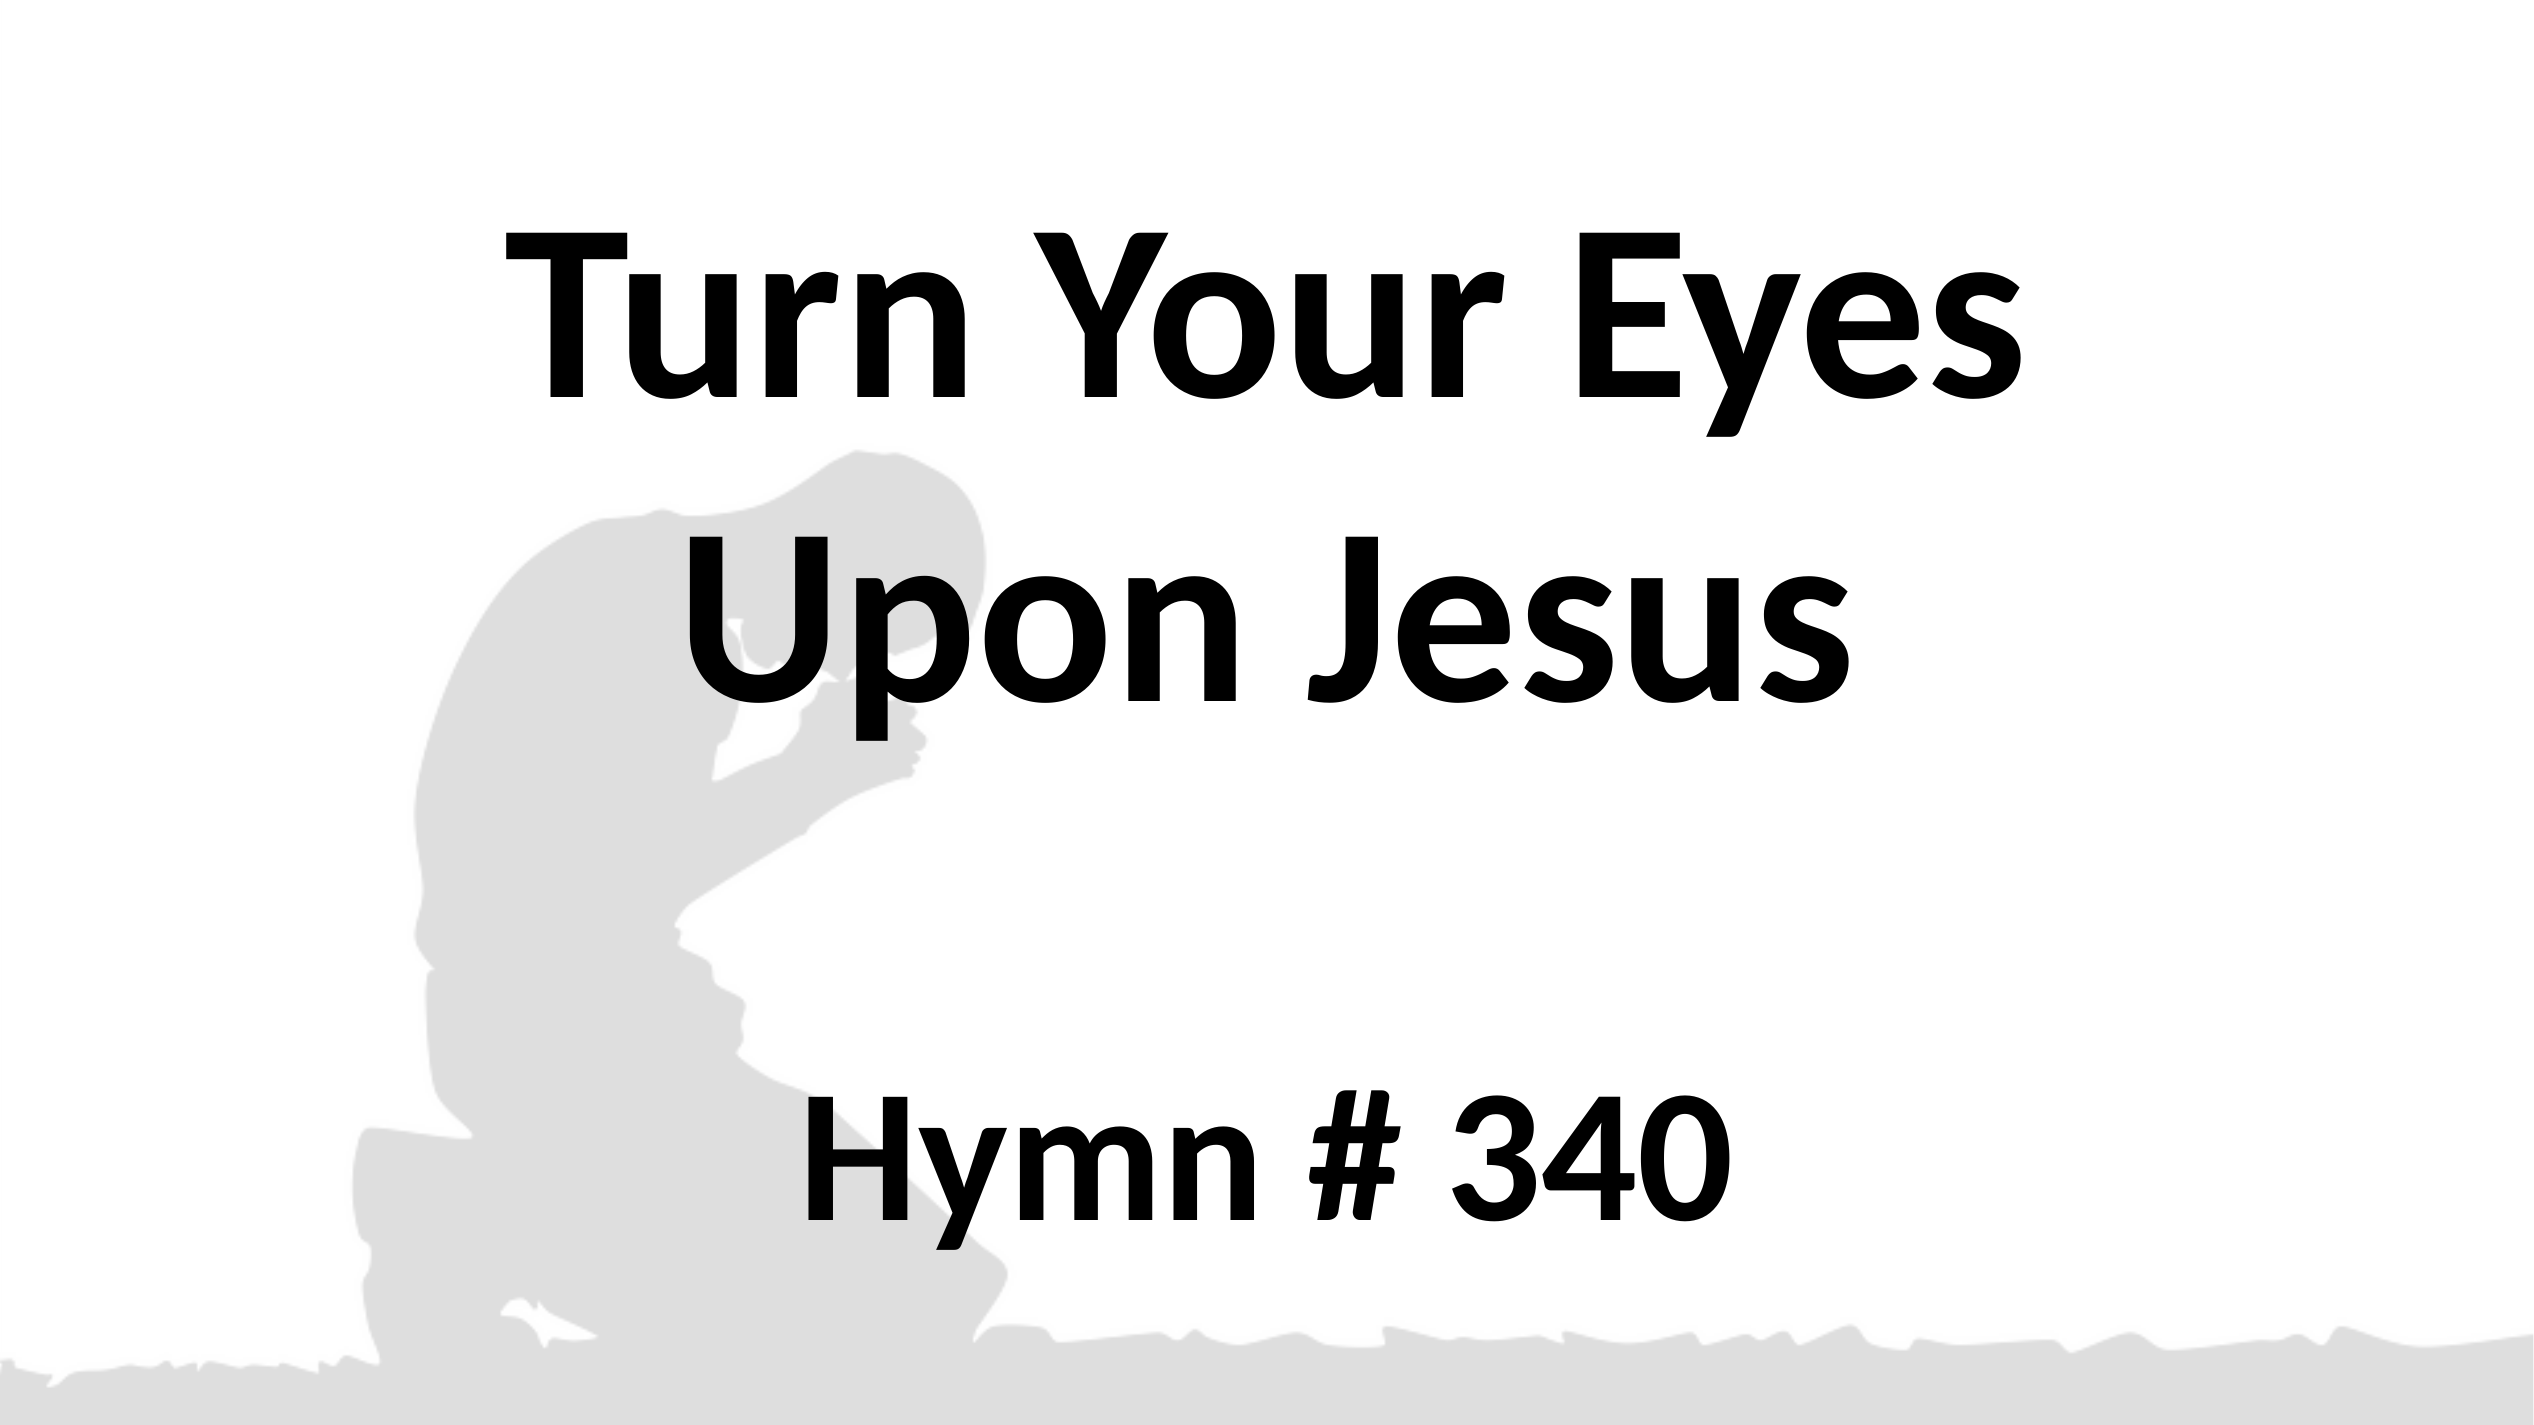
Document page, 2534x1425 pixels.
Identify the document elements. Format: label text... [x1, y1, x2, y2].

title Turn Your Eyes Upon Jesus Hymn # 340 [411, 57, 2122, 1346]
